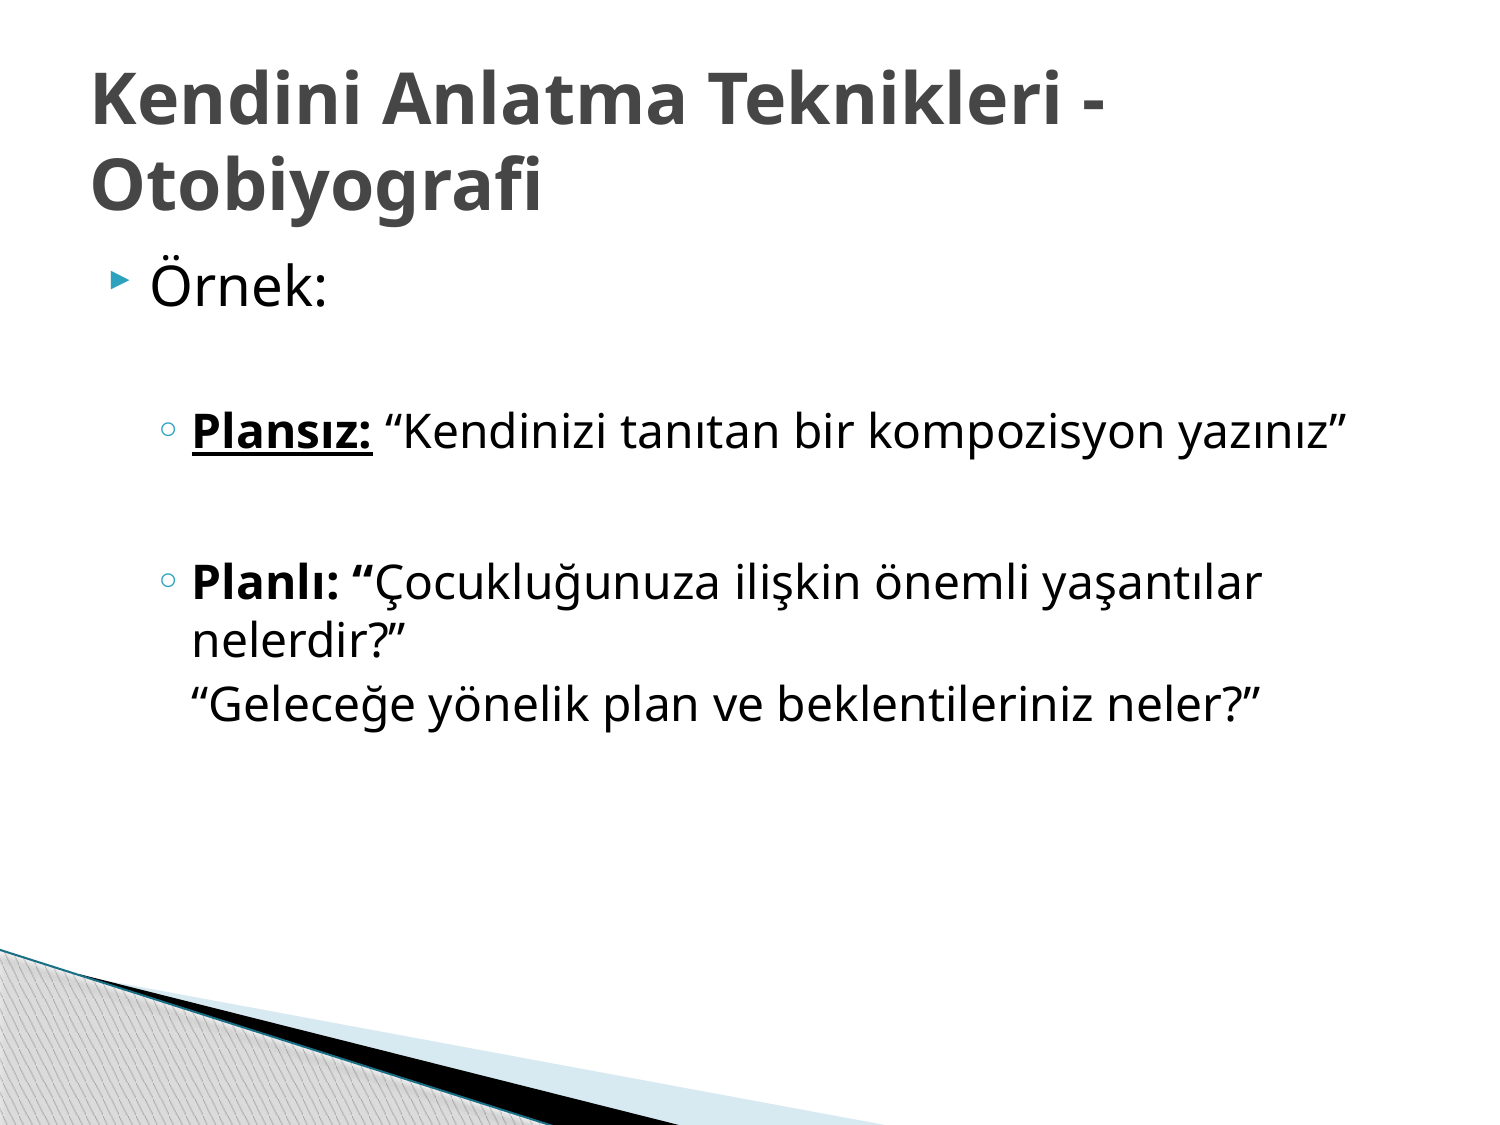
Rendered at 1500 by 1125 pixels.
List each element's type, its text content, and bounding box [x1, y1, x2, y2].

title Kendini Anlatma Teknikleri - Otobiyografi [75, 45, 1425, 233]
list Örnek: Plansız: “Kendinizi tanıtan bir kompozisyon yazınız” Planlı: “Çocukluğunuza ilişkin önemli yaşantılar nelerdir?” “Geleceğe yönelik plan ve beklentileriniz neler?” [75, 243, 1425, 986]
